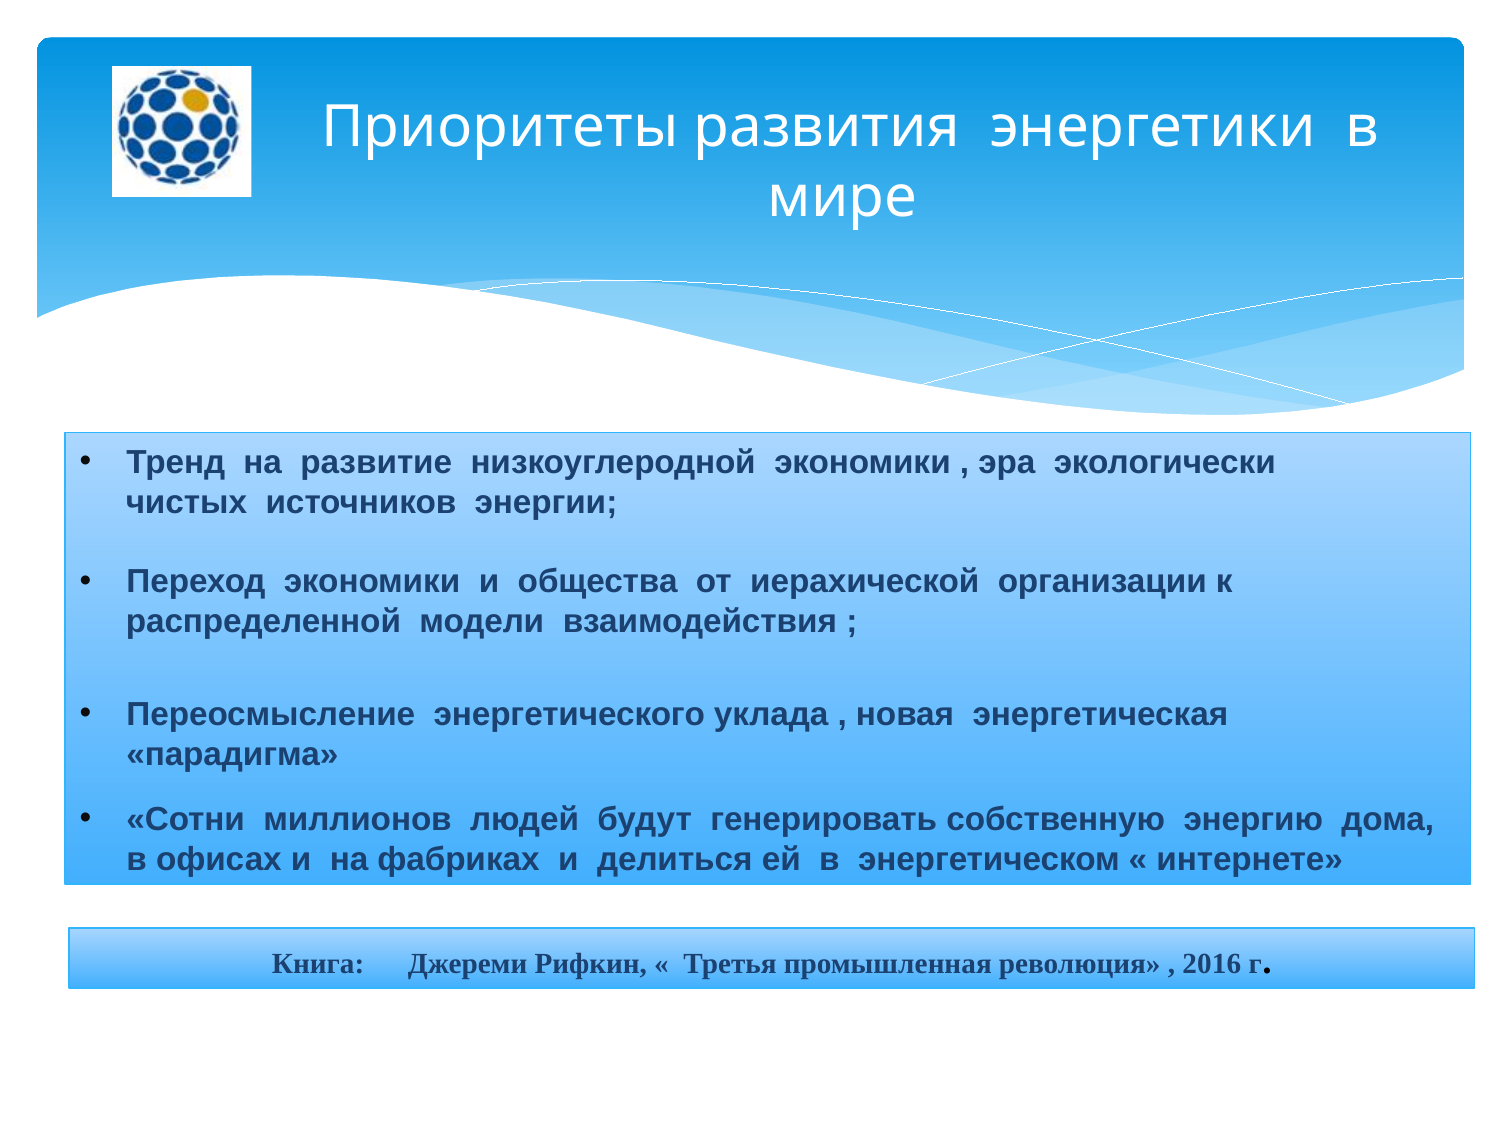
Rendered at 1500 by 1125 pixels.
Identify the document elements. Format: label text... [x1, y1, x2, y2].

text_box Книга: Джереми Рифкин, « Третья промышленная революция» , 2016 г. [68, 927, 1475, 989]
title Приоритеты развития энергетики в мире [301, 55, 1400, 261]
text_box Тренд на развитие низкоуглеродной экономики , эра экологически чистых источников энергии; Переход экономики и общества от иерахической организации к распределенной модели взаимодействия ; Переосмысление энергетического уклада , новая энергетическая «парадигма» «Сотни миллионов людей будут генерировать собственную энергию дома, в офисах и на фабриках и делиться ей в энергетическом « интернете» [64, 432, 1471, 885]
picture [111, 67, 252, 197]
